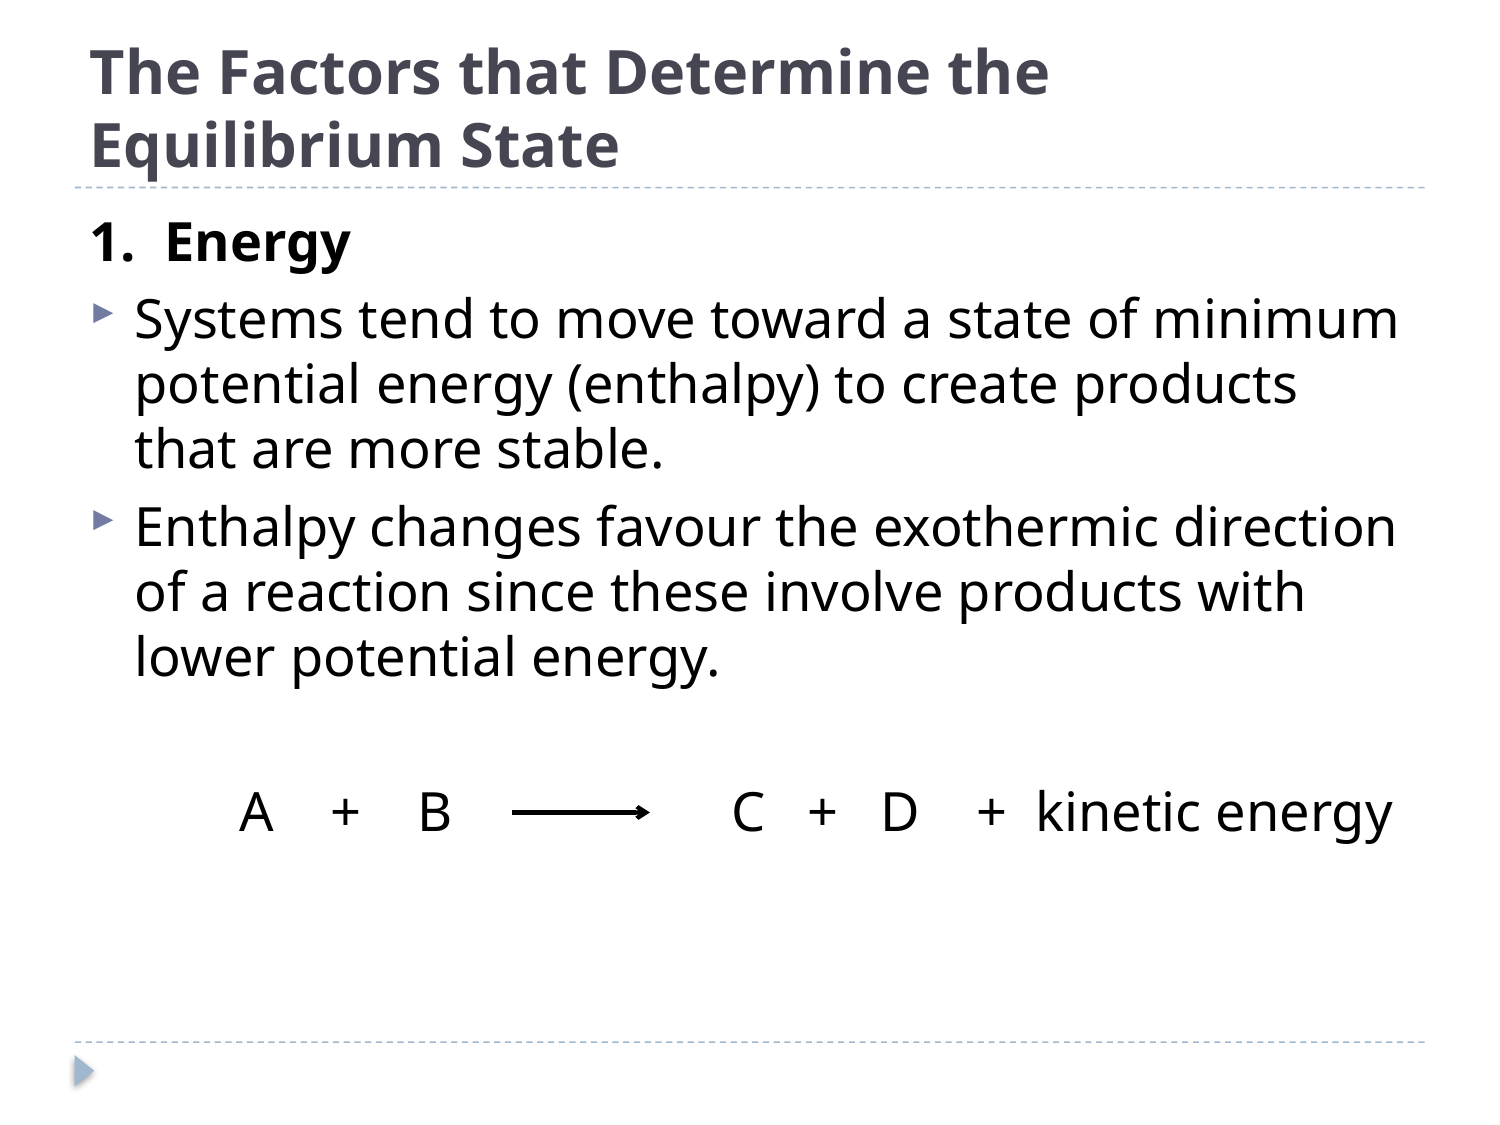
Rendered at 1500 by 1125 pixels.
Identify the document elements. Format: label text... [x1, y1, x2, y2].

list 1. Energy Systems tend to move toward a state of minimum potential energy (enthalpy) to create products that are more stable. Enthalpy changes favour the exothermic direction of a reaction since these involve products with lower potential energy. A + B C + D + kinetic energy [75, 200, 1425, 1010]
title The Factors that Determine the Equilibrium State [75, 24, 1425, 188]
